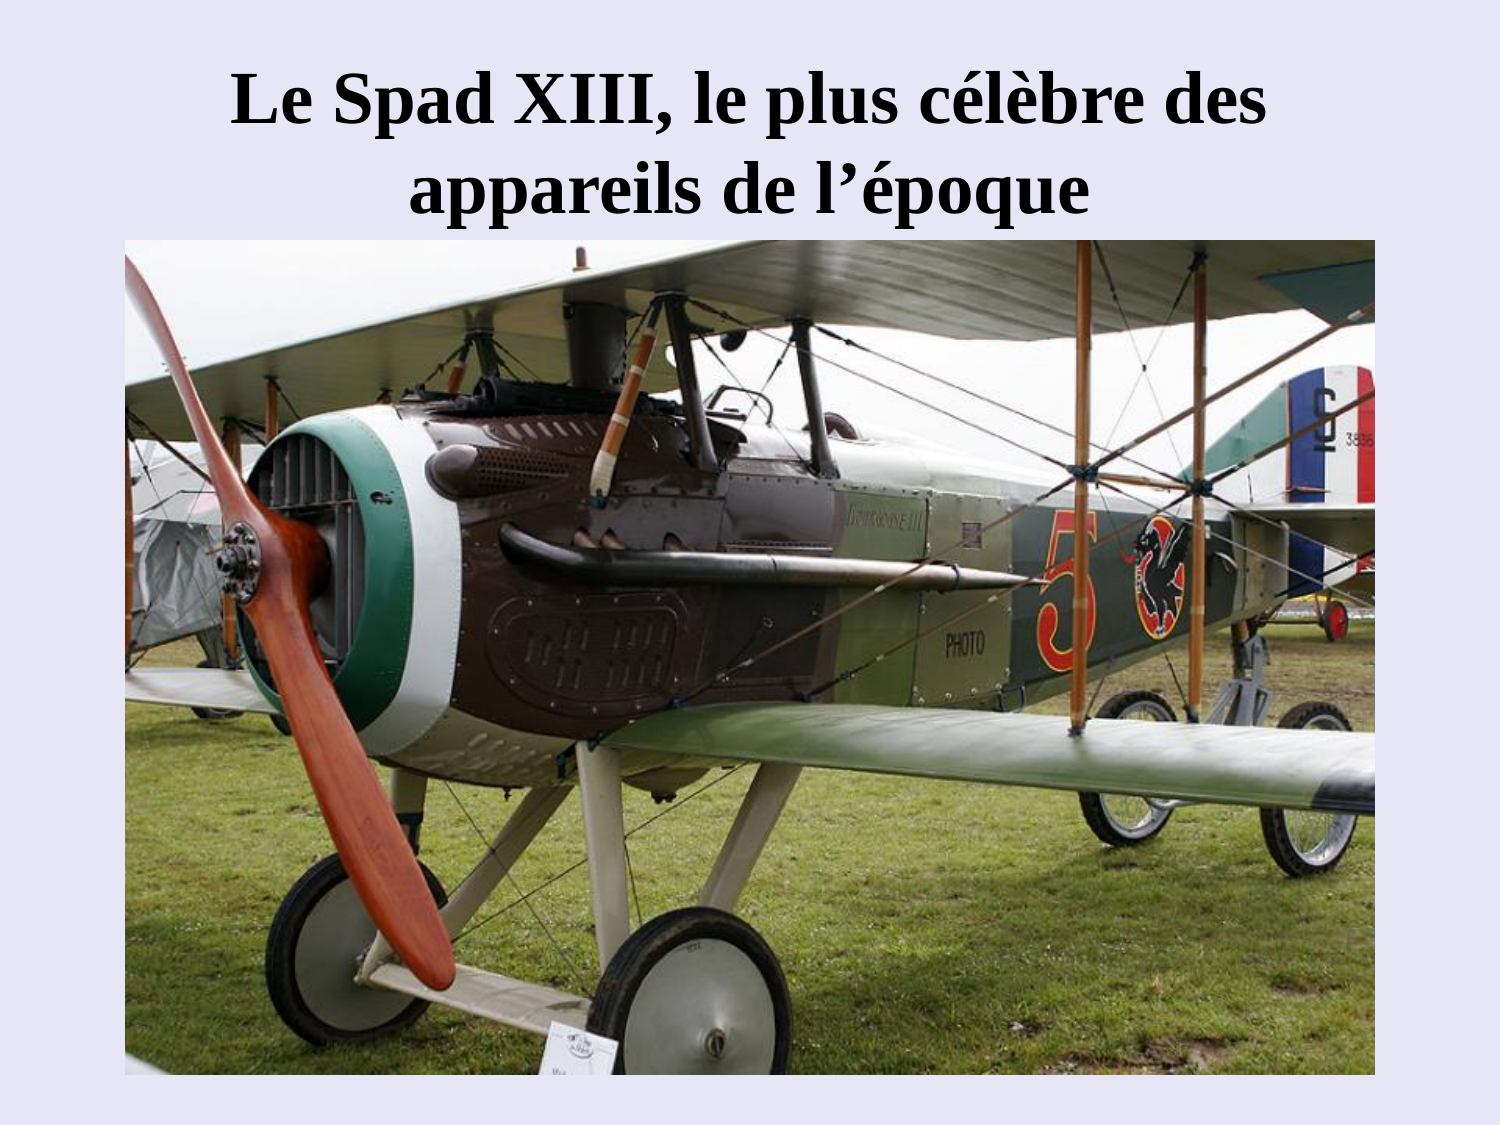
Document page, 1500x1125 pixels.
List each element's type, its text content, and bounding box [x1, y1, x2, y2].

title Le Spad XIII, le plus célèbre des appareils de l’époque [74, 44, 1426, 233]
picture [124, 240, 1376, 1076]
